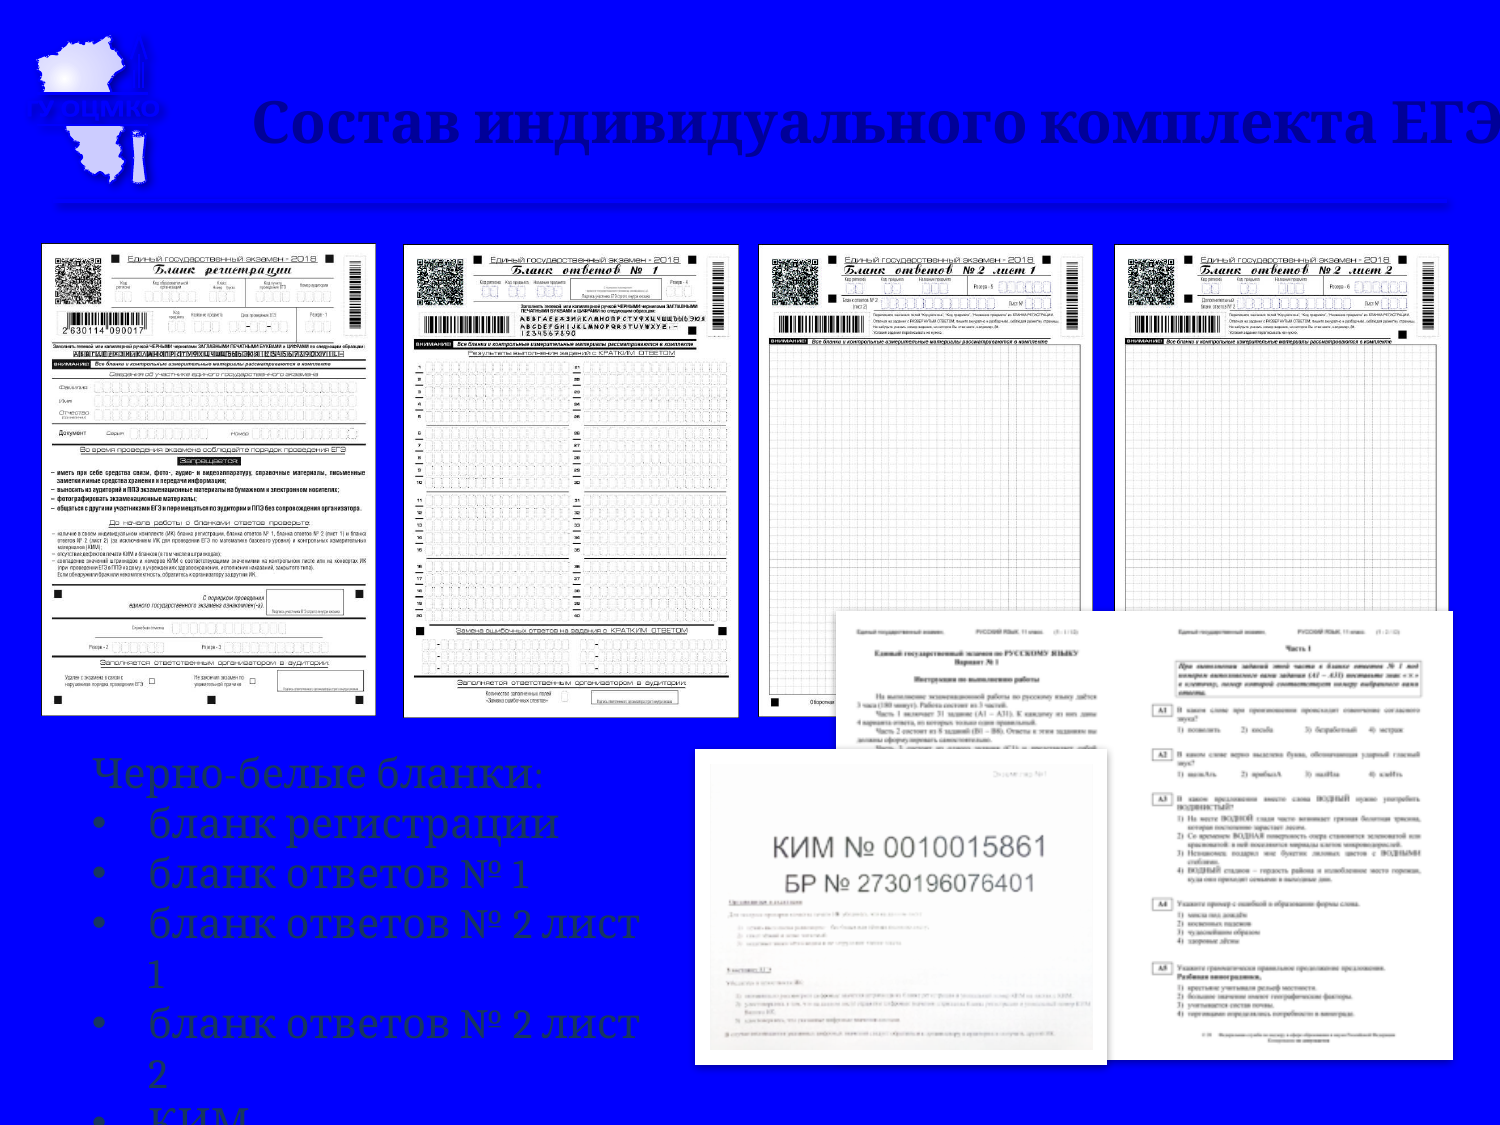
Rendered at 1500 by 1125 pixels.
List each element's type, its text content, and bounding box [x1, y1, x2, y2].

picture [403, 244, 739, 718]
text_box Состав индивидуального комплекта ЕГЭ [237, 77, 1500, 163]
text_box Черно-белые бланки: бланк регистрации бланк ответов № 1 бланк ответов № 2 лист 1 бланк ответов № 2 лист 2 КИМ Контрольный лист [77, 739, 675, 1125]
picture [40, 243, 376, 717]
picture [25, 30, 160, 185]
picture [711, 243, 1450, 1099]
